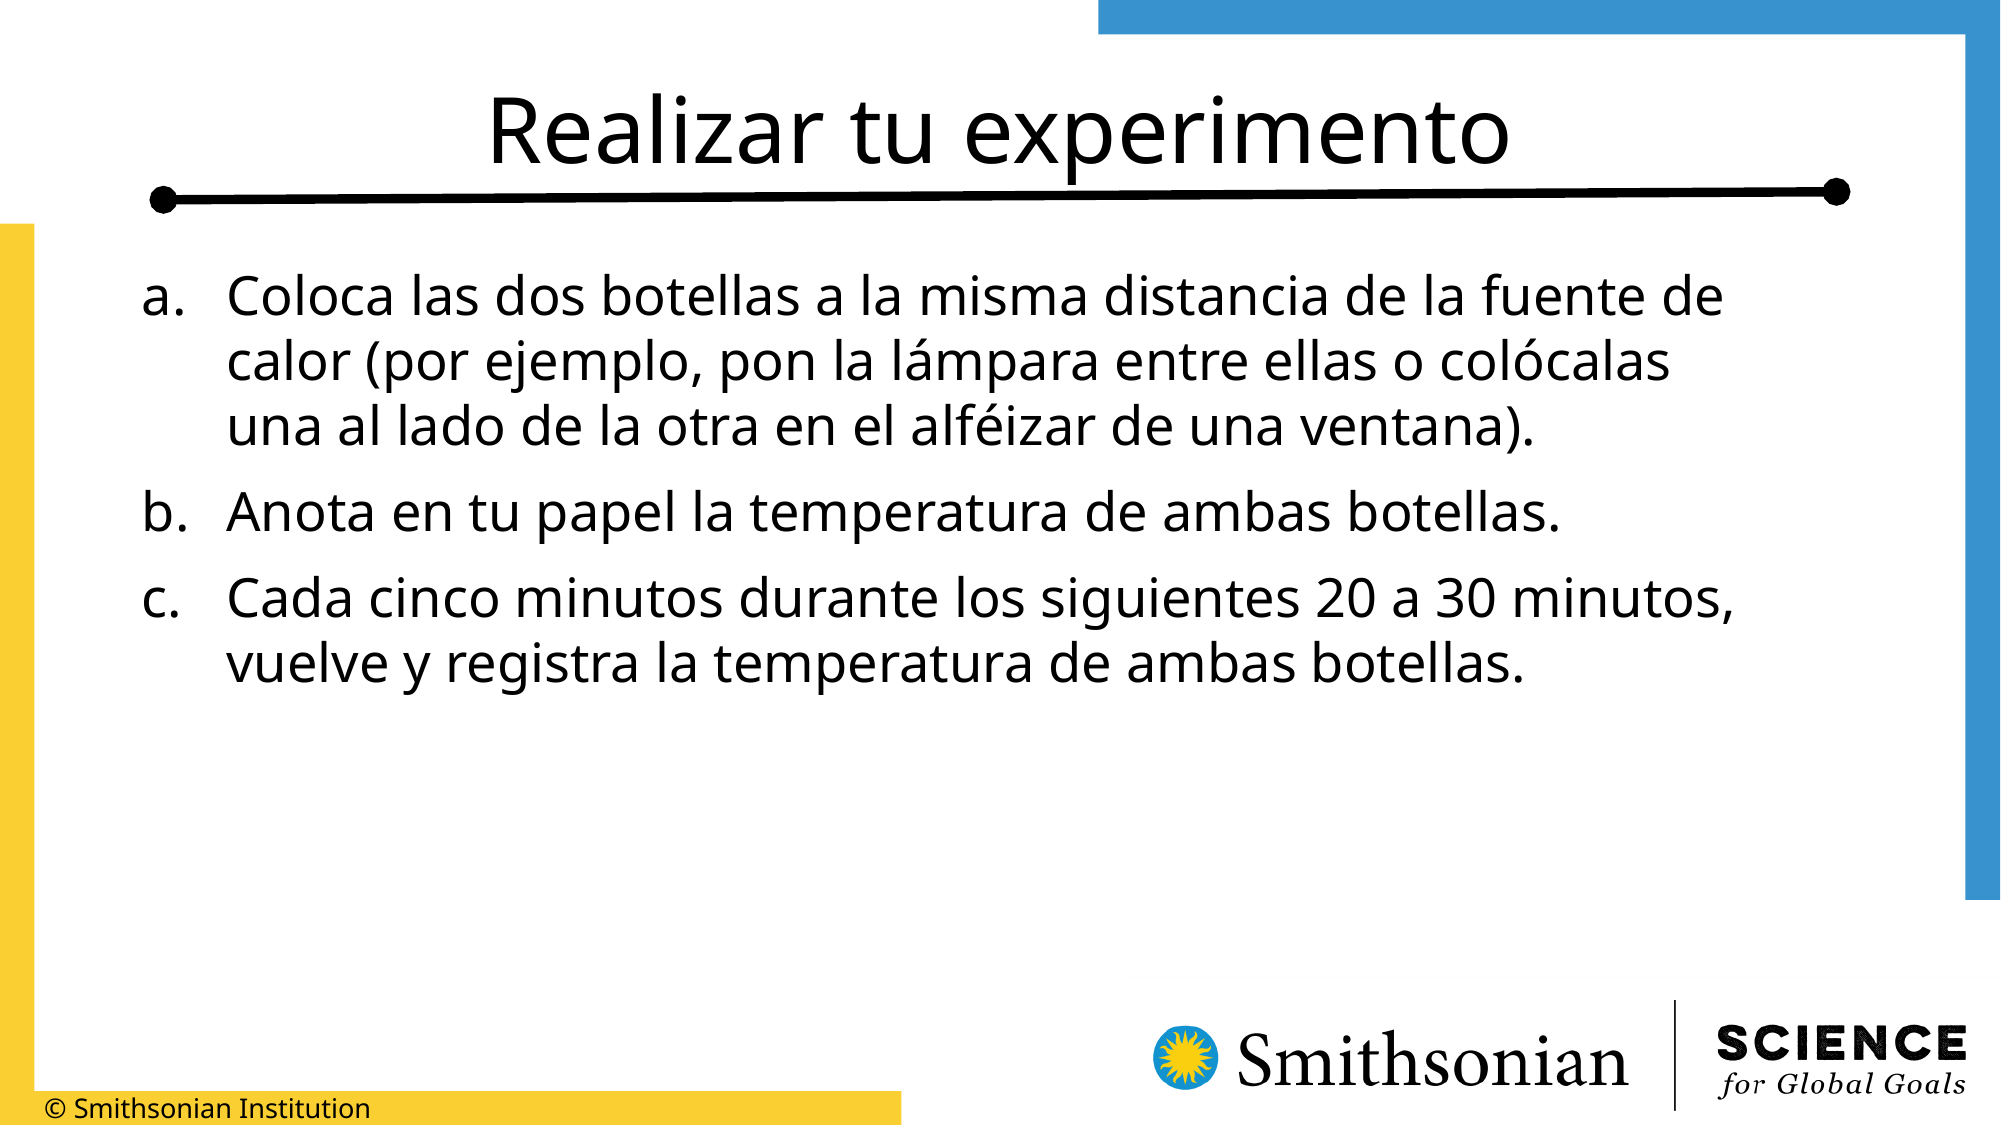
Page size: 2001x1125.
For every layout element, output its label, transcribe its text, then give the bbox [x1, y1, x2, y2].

list Coloca las dos botellas a la misma distancia de la fuente de calor (por ejemplo, pon la lámpara entre ellas o colócalas una al lado de la otra en el alféizar de una ventana). Anota en tu papel la temperatura de ambas botellas. Cada cinco minutos durante los siguientes 20 a 30 minutos, vuelve y registra la temperatura de ambas botellas. [126, 253, 1777, 1005]
picture [1128, 976, 2000, 1117]
title Realizar tu experimento [223, 25, 1777, 243]
